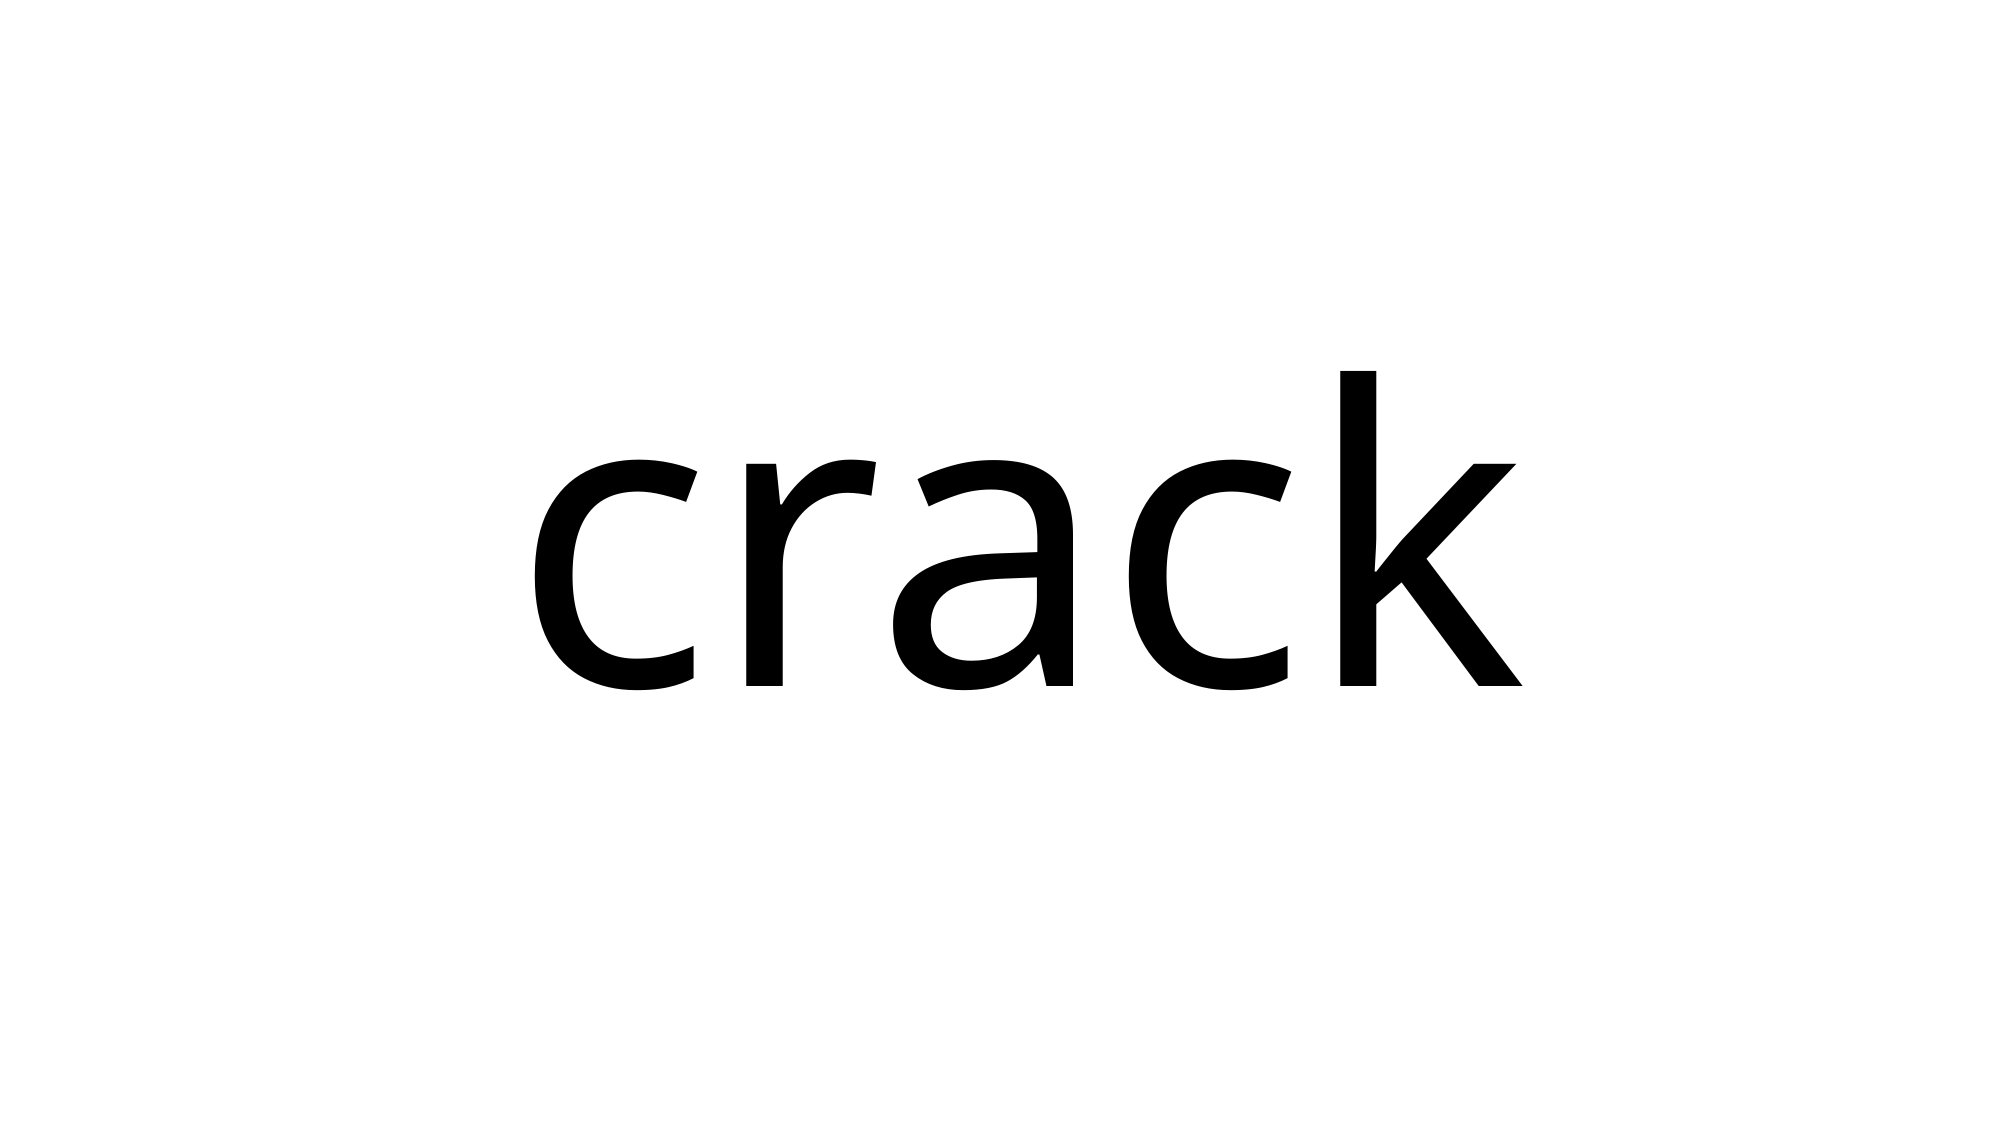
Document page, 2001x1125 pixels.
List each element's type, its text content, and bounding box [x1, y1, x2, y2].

text_box crack [157, 443, 1883, 662]
